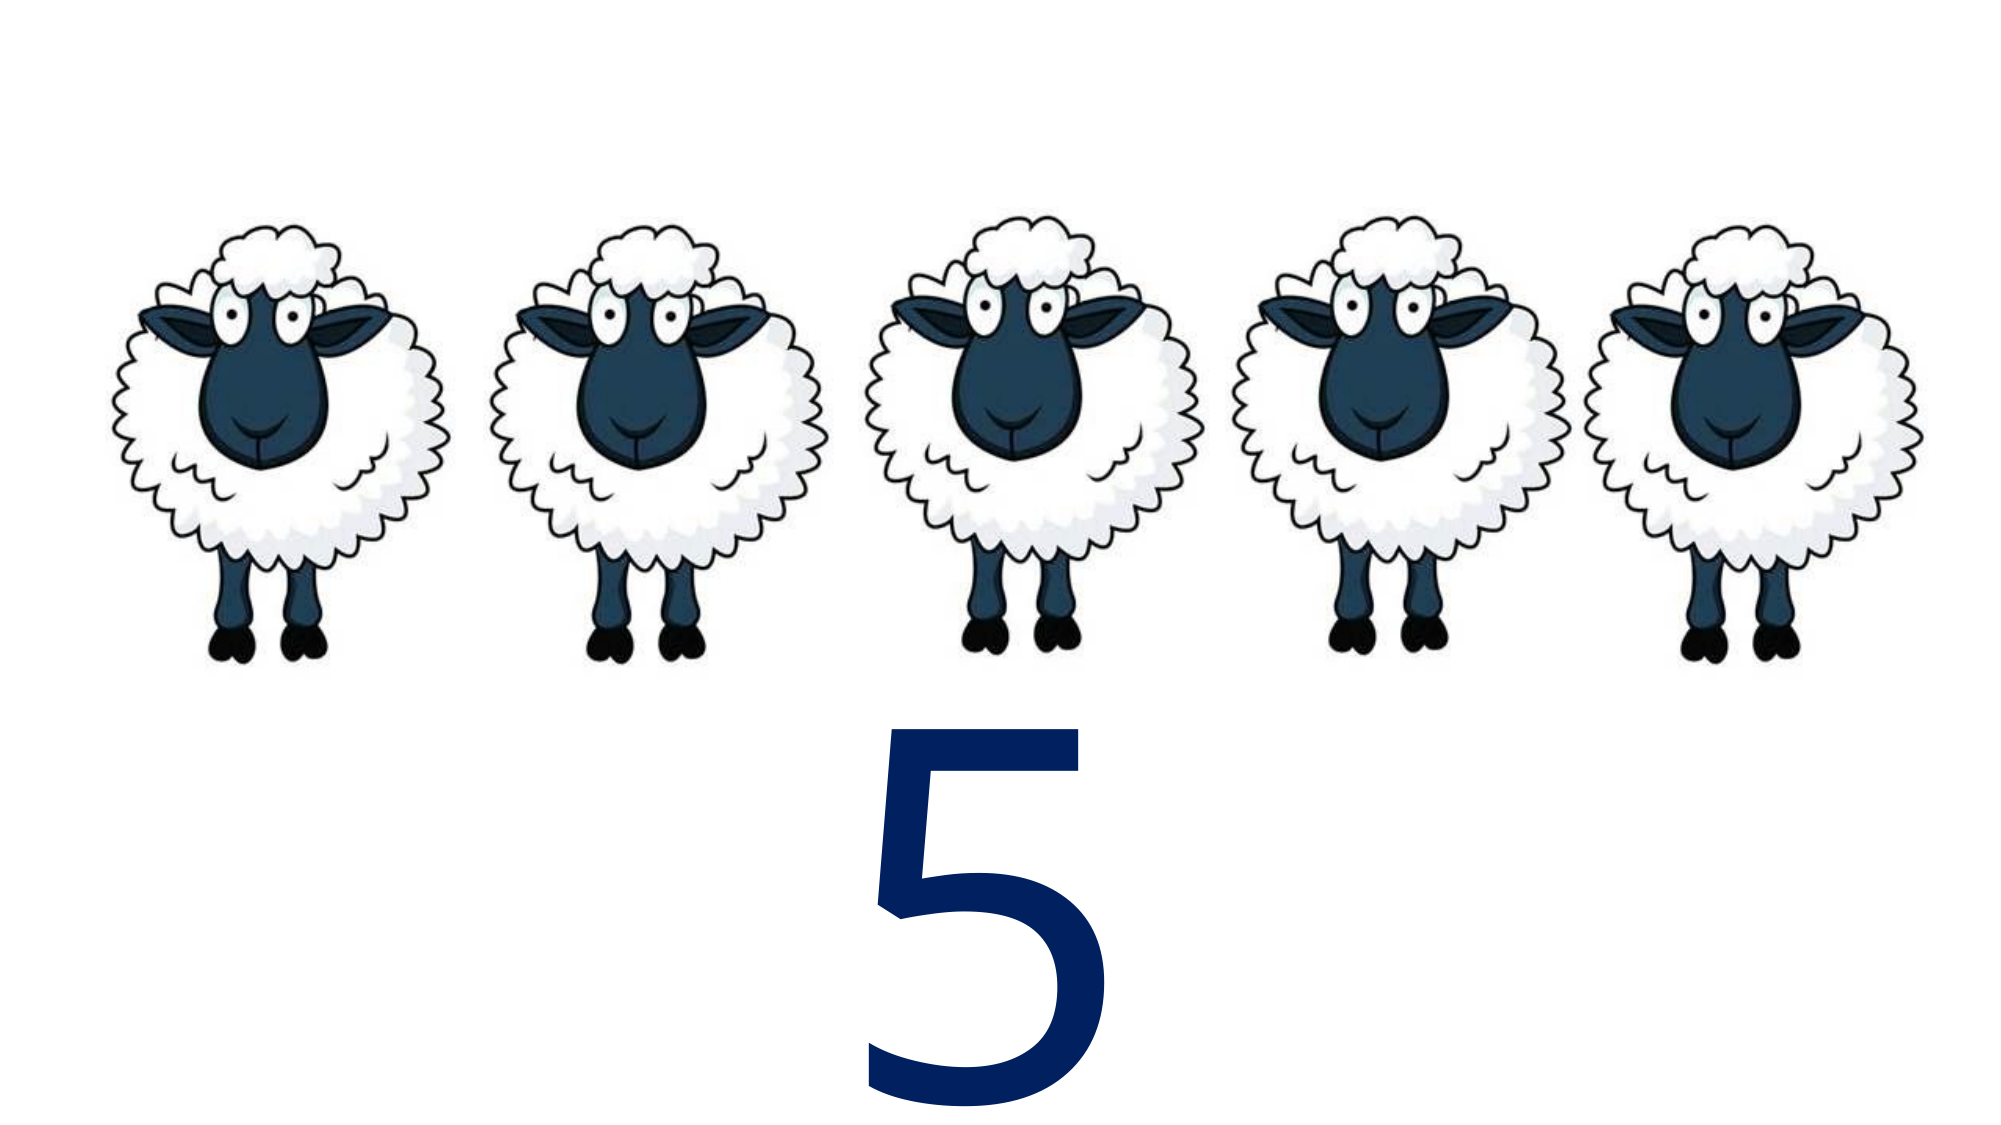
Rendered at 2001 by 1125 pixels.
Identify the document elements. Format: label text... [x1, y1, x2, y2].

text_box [105, 207, 1930, 686]
title 5 [633, 686, 1339, 1125]
